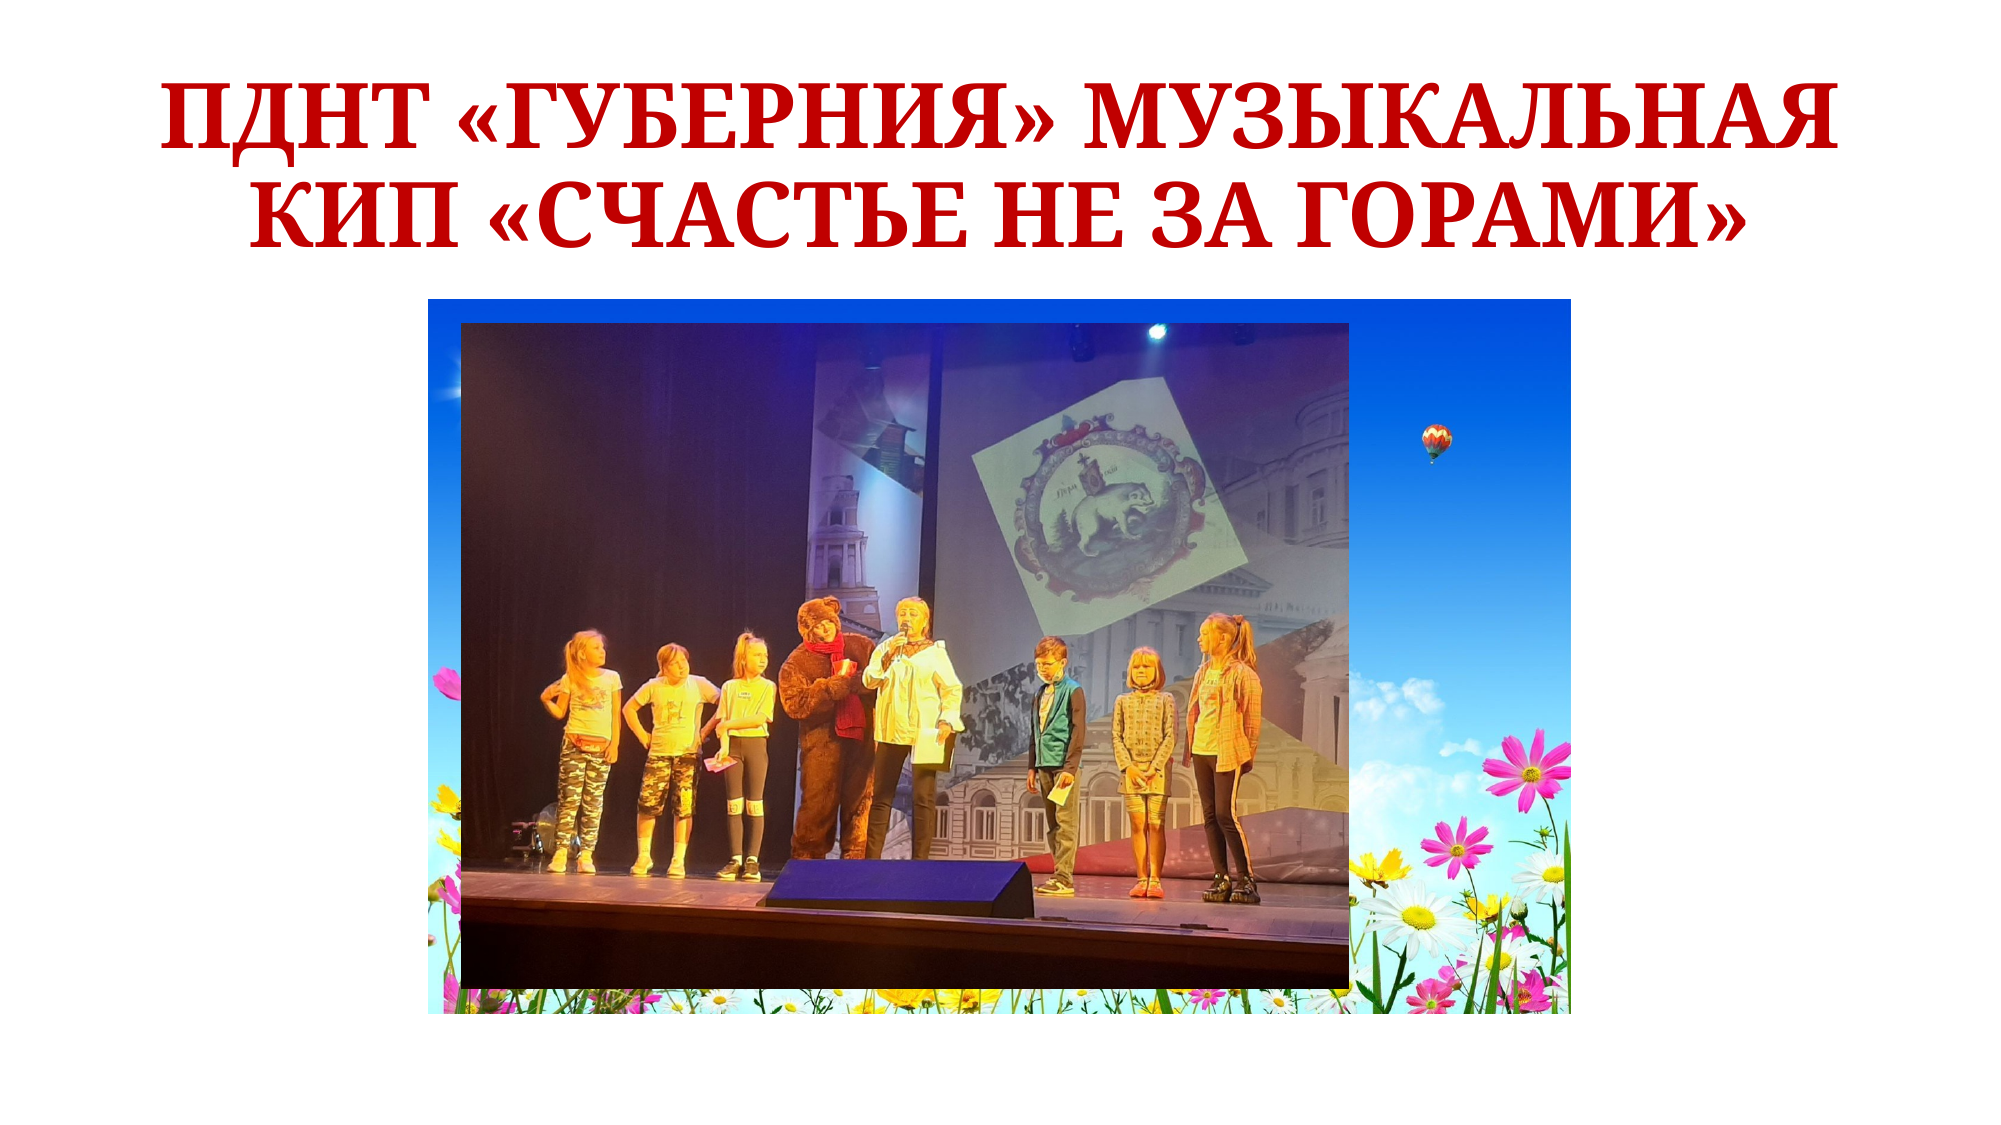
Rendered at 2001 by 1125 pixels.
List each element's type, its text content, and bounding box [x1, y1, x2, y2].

title ПДНТ «ГУБЕРНИЯ» МУЗЫКАЛЬНАЯ КИП «СЧАСТЬЕ НЕ ЗА ГОРАМИ» [137, 59, 1863, 278]
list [428, 299, 1572, 1014]
picture [461, 323, 1349, 989]
